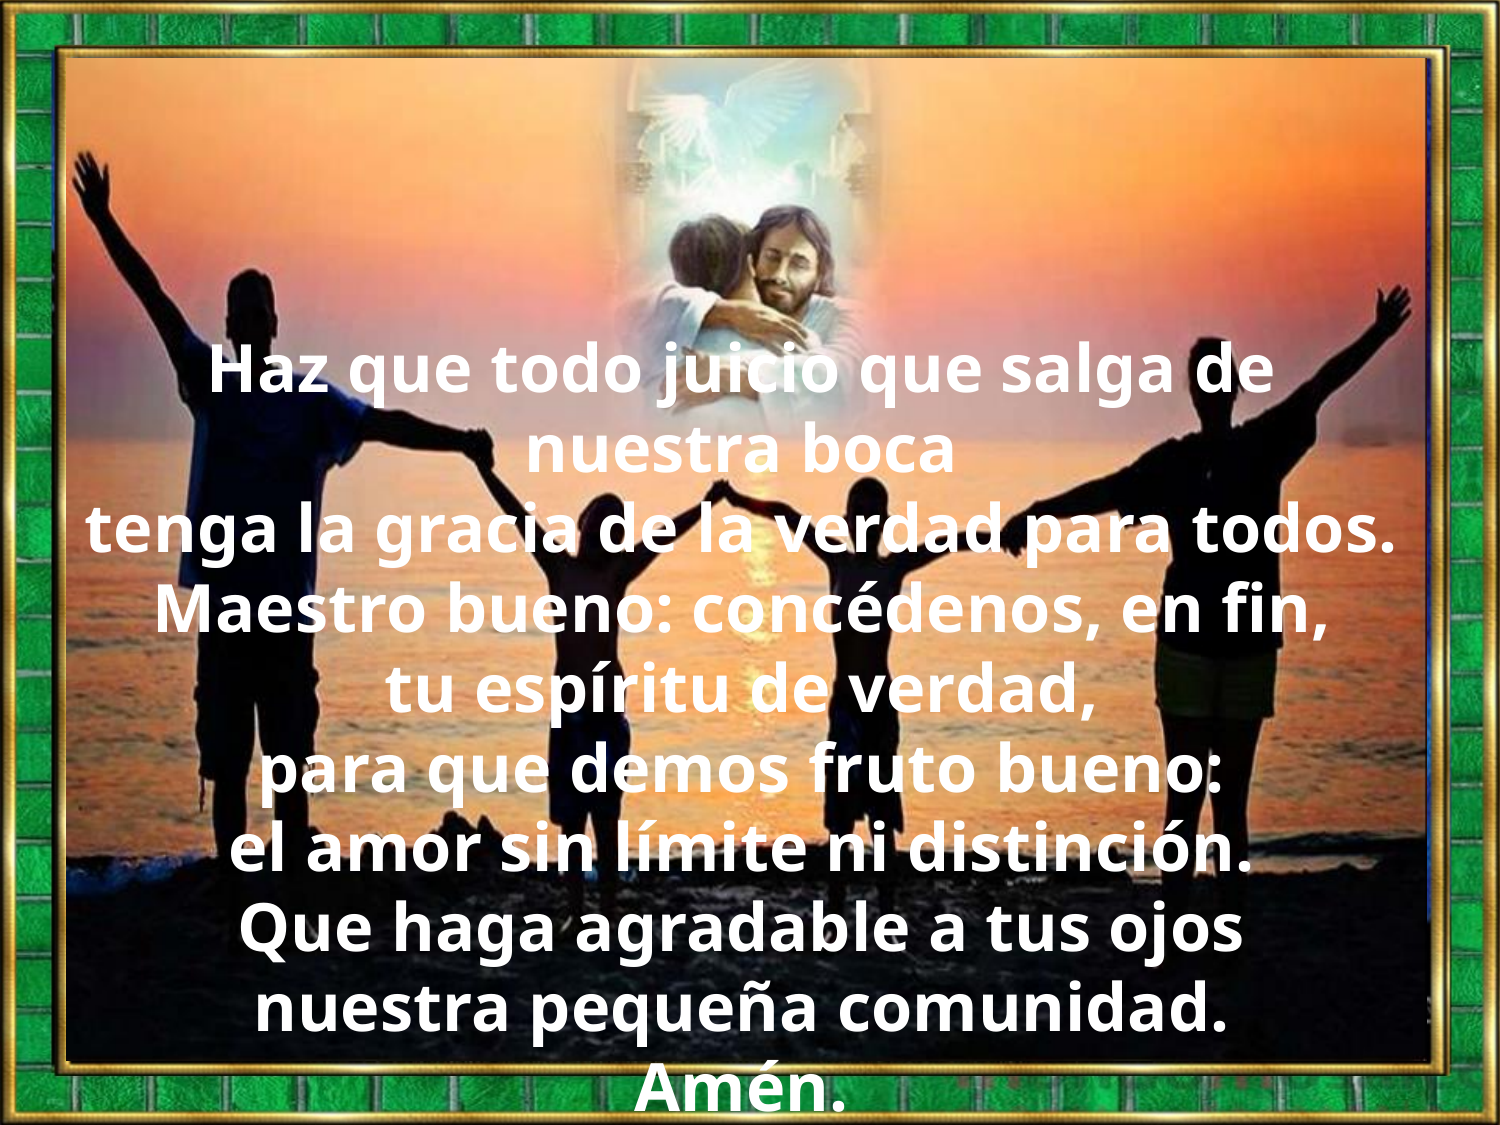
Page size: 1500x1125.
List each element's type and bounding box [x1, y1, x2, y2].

text_box [56, 318, 61, 1061]
picture [0, 0, 1500, 1125]
